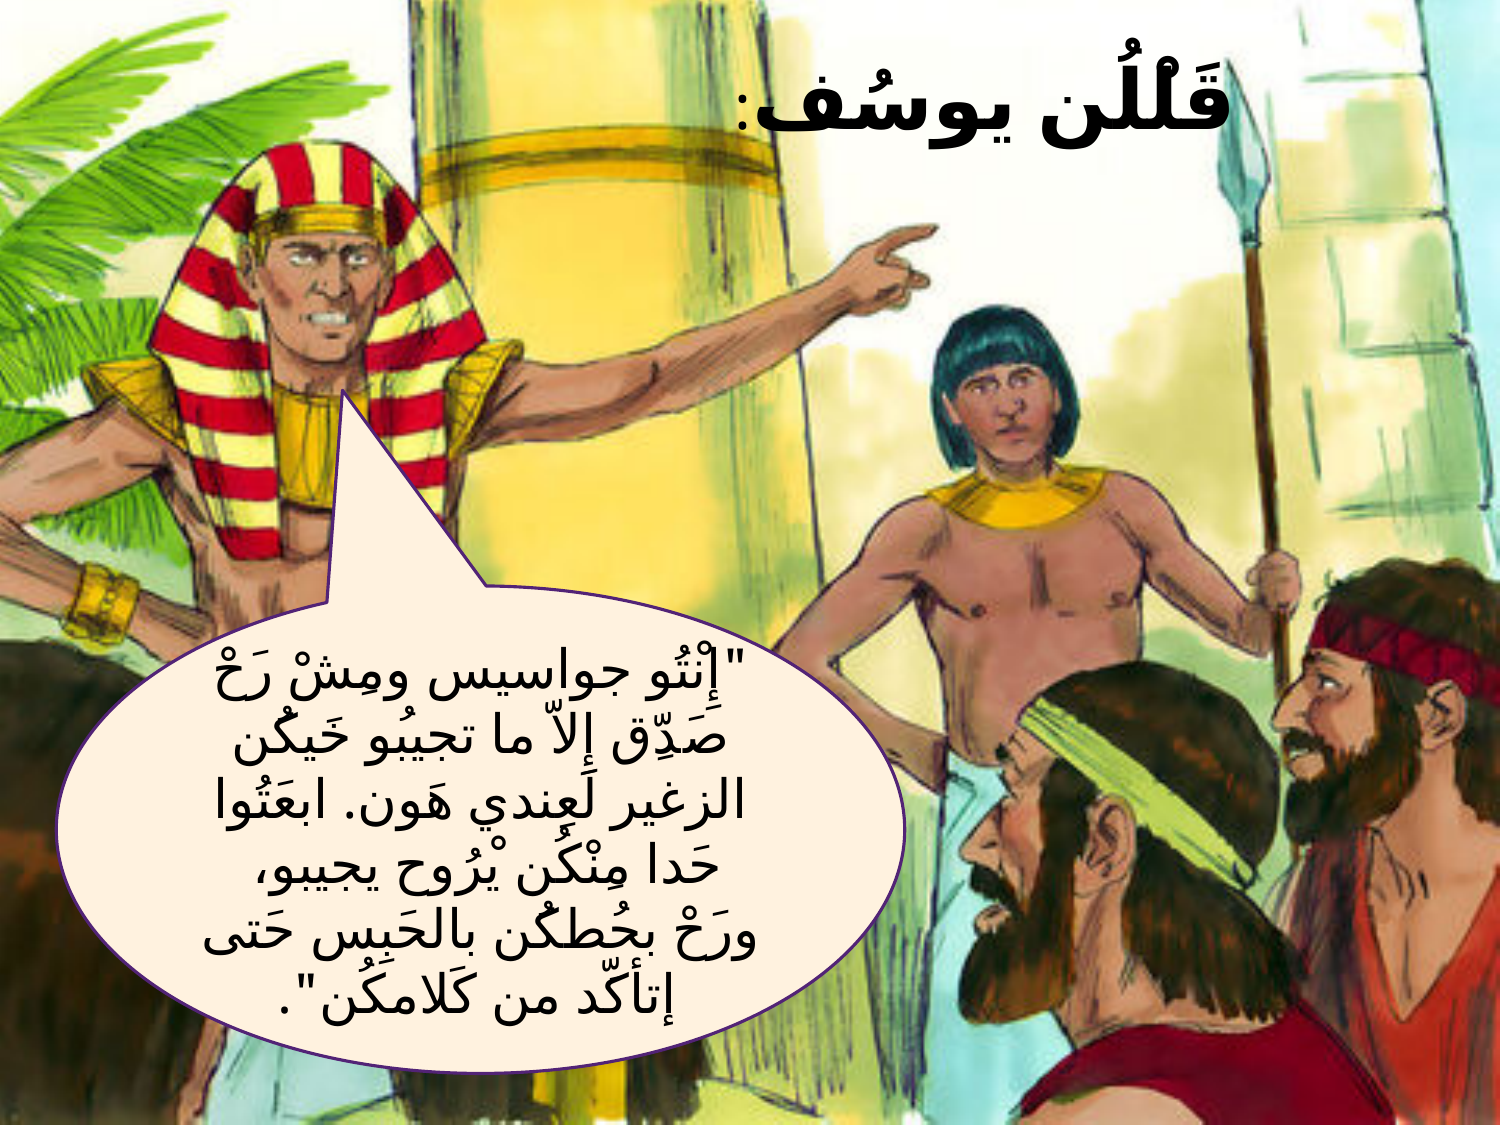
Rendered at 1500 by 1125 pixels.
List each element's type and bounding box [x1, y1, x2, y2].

list [0, 0, 1500, 1125]
